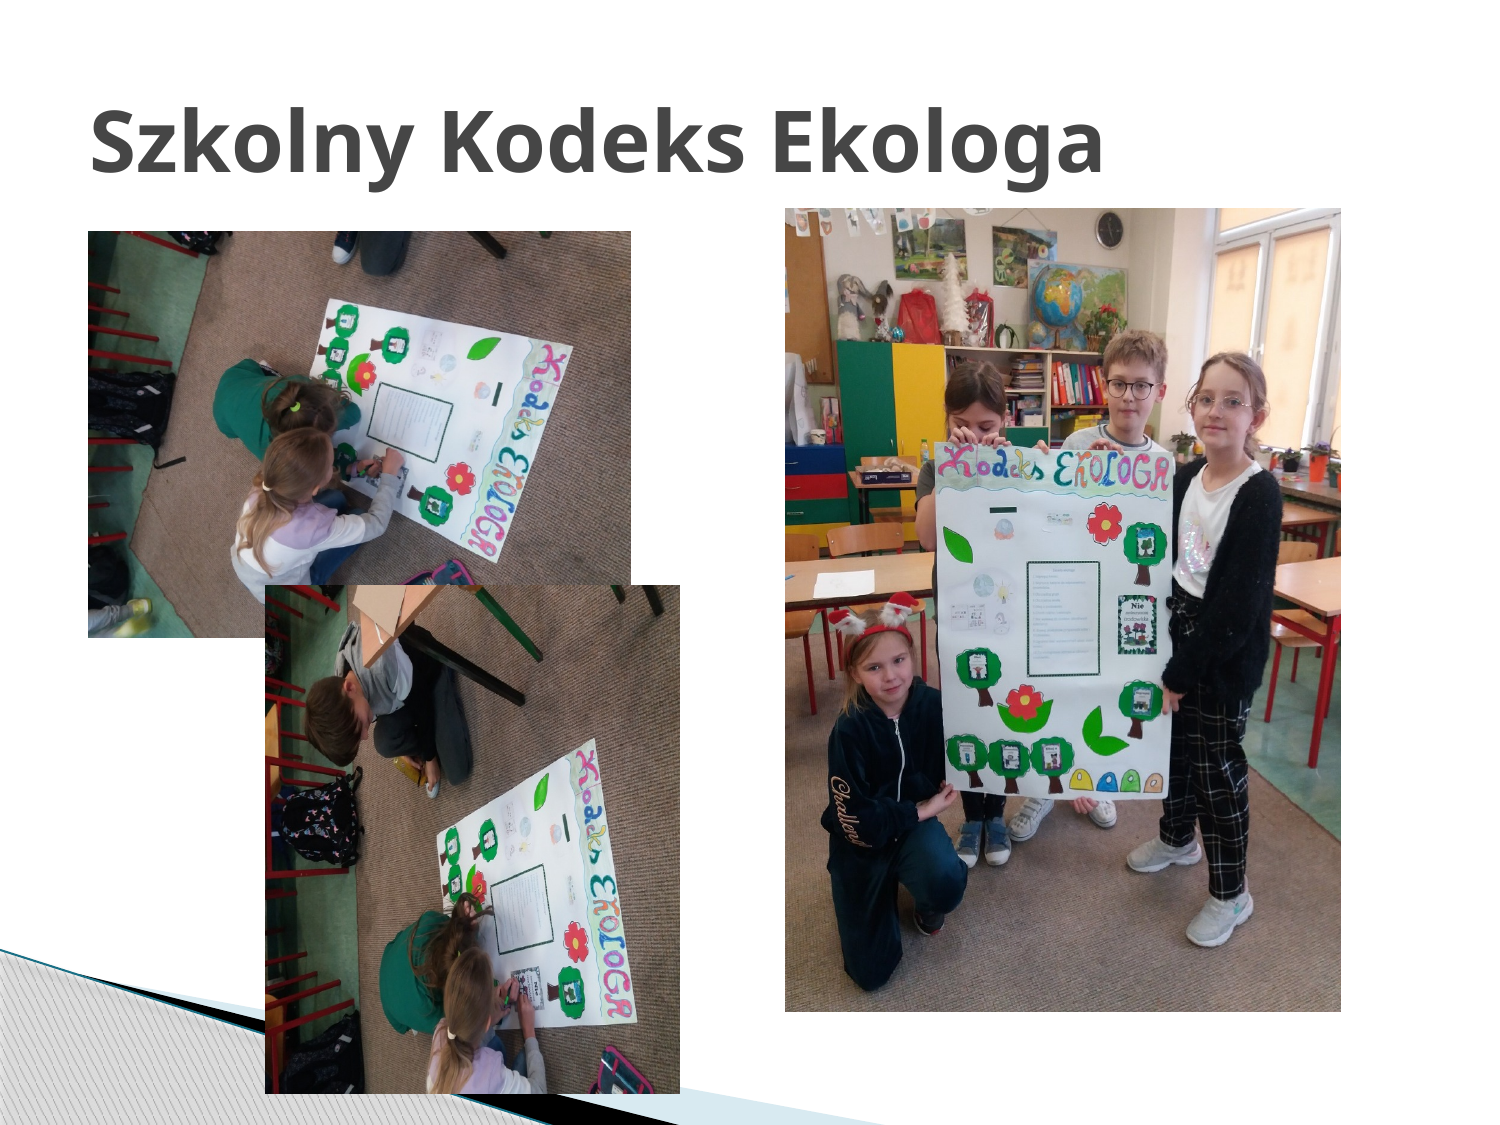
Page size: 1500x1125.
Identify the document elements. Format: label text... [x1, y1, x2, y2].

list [88, 231, 631, 639]
picture [265, 584, 680, 1094]
picture [785, 207, 1341, 1012]
title Szkolny Kodeks Ekologa [75, 45, 1425, 233]
